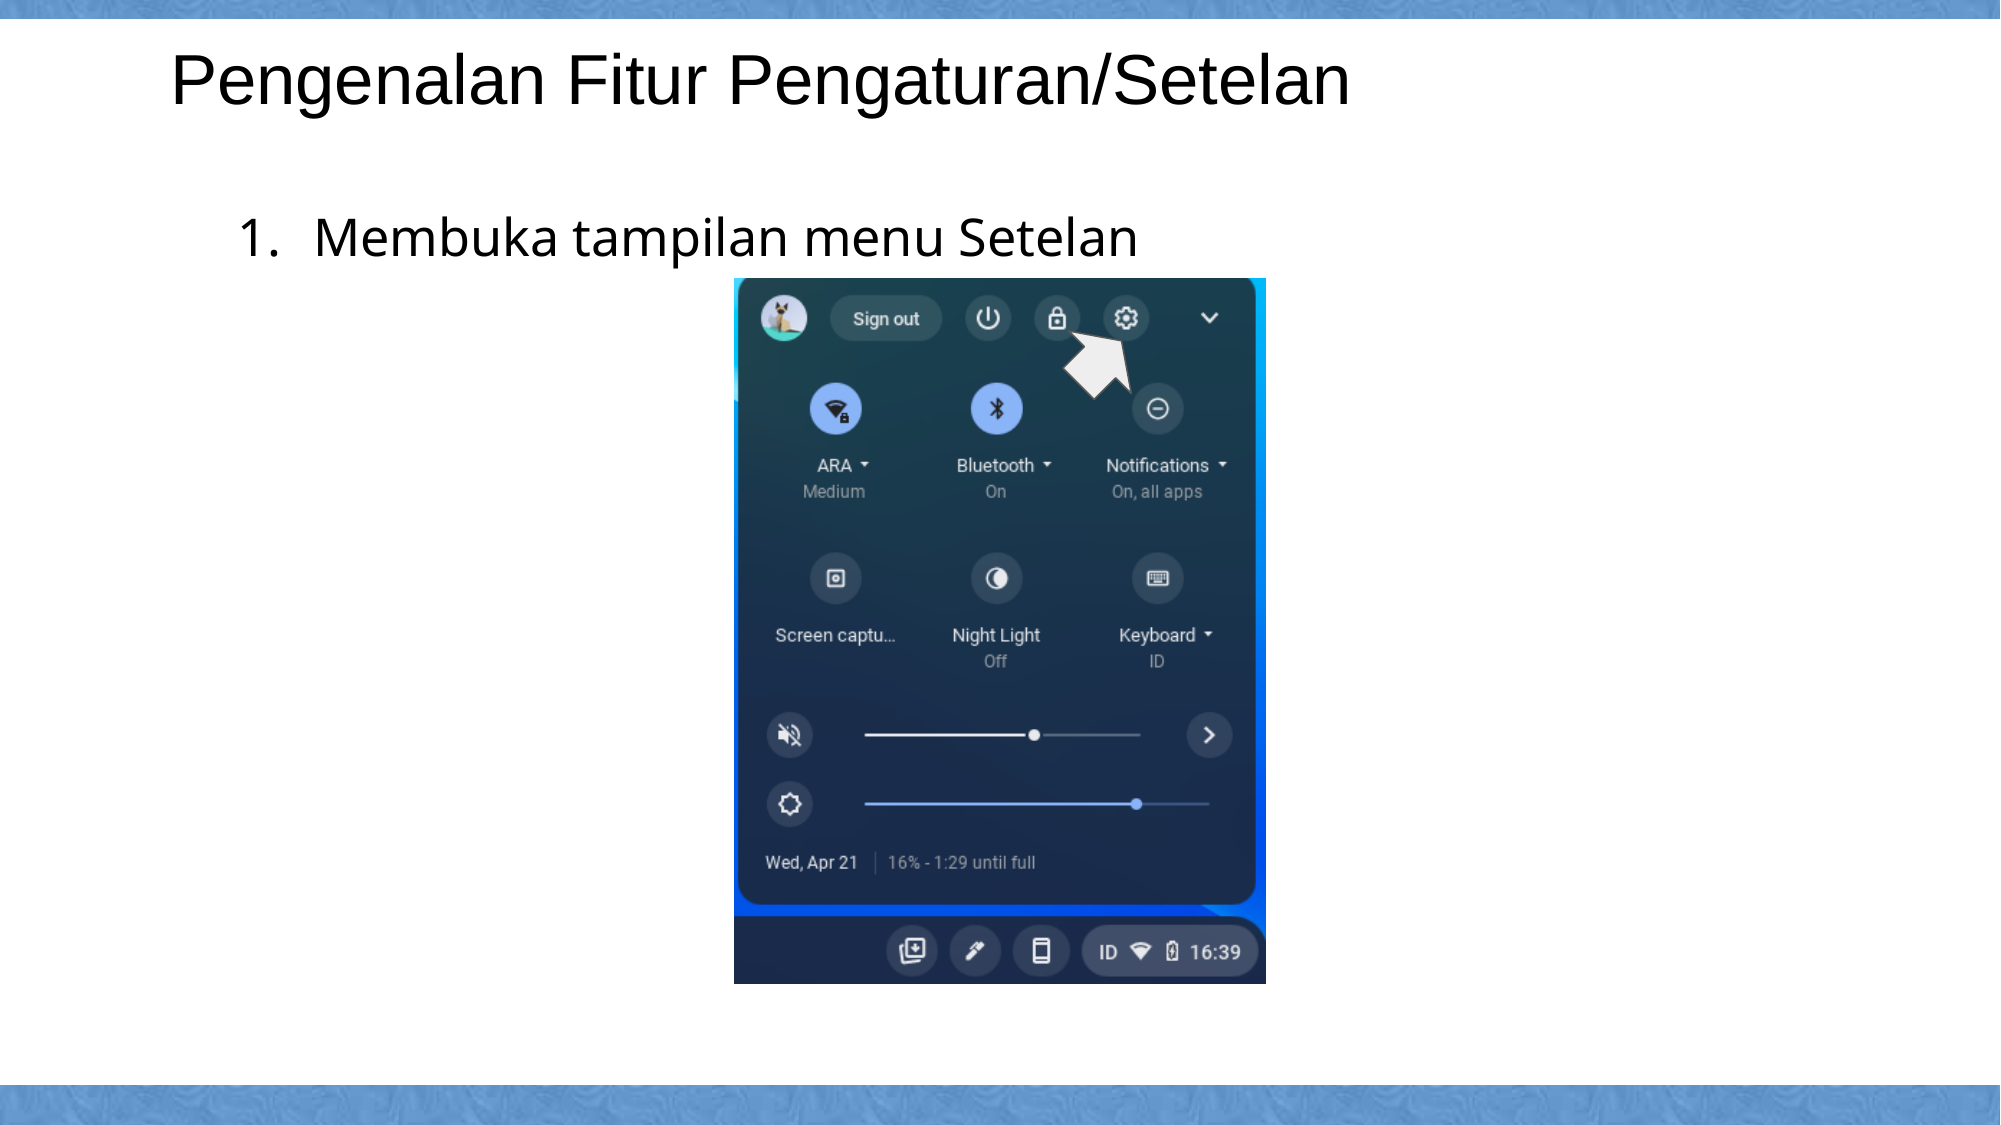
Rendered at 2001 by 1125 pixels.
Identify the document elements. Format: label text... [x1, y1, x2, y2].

picture [0, 1085, 2000, 1125]
title Pengenalan Fitur Pengaturan/Setelan [150, 13, 1850, 140]
text_box Membuka tampilan menu Setelan [193, 174, 1778, 287]
picture [0, 0, 2000, 19]
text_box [734, 278, 1266, 985]
